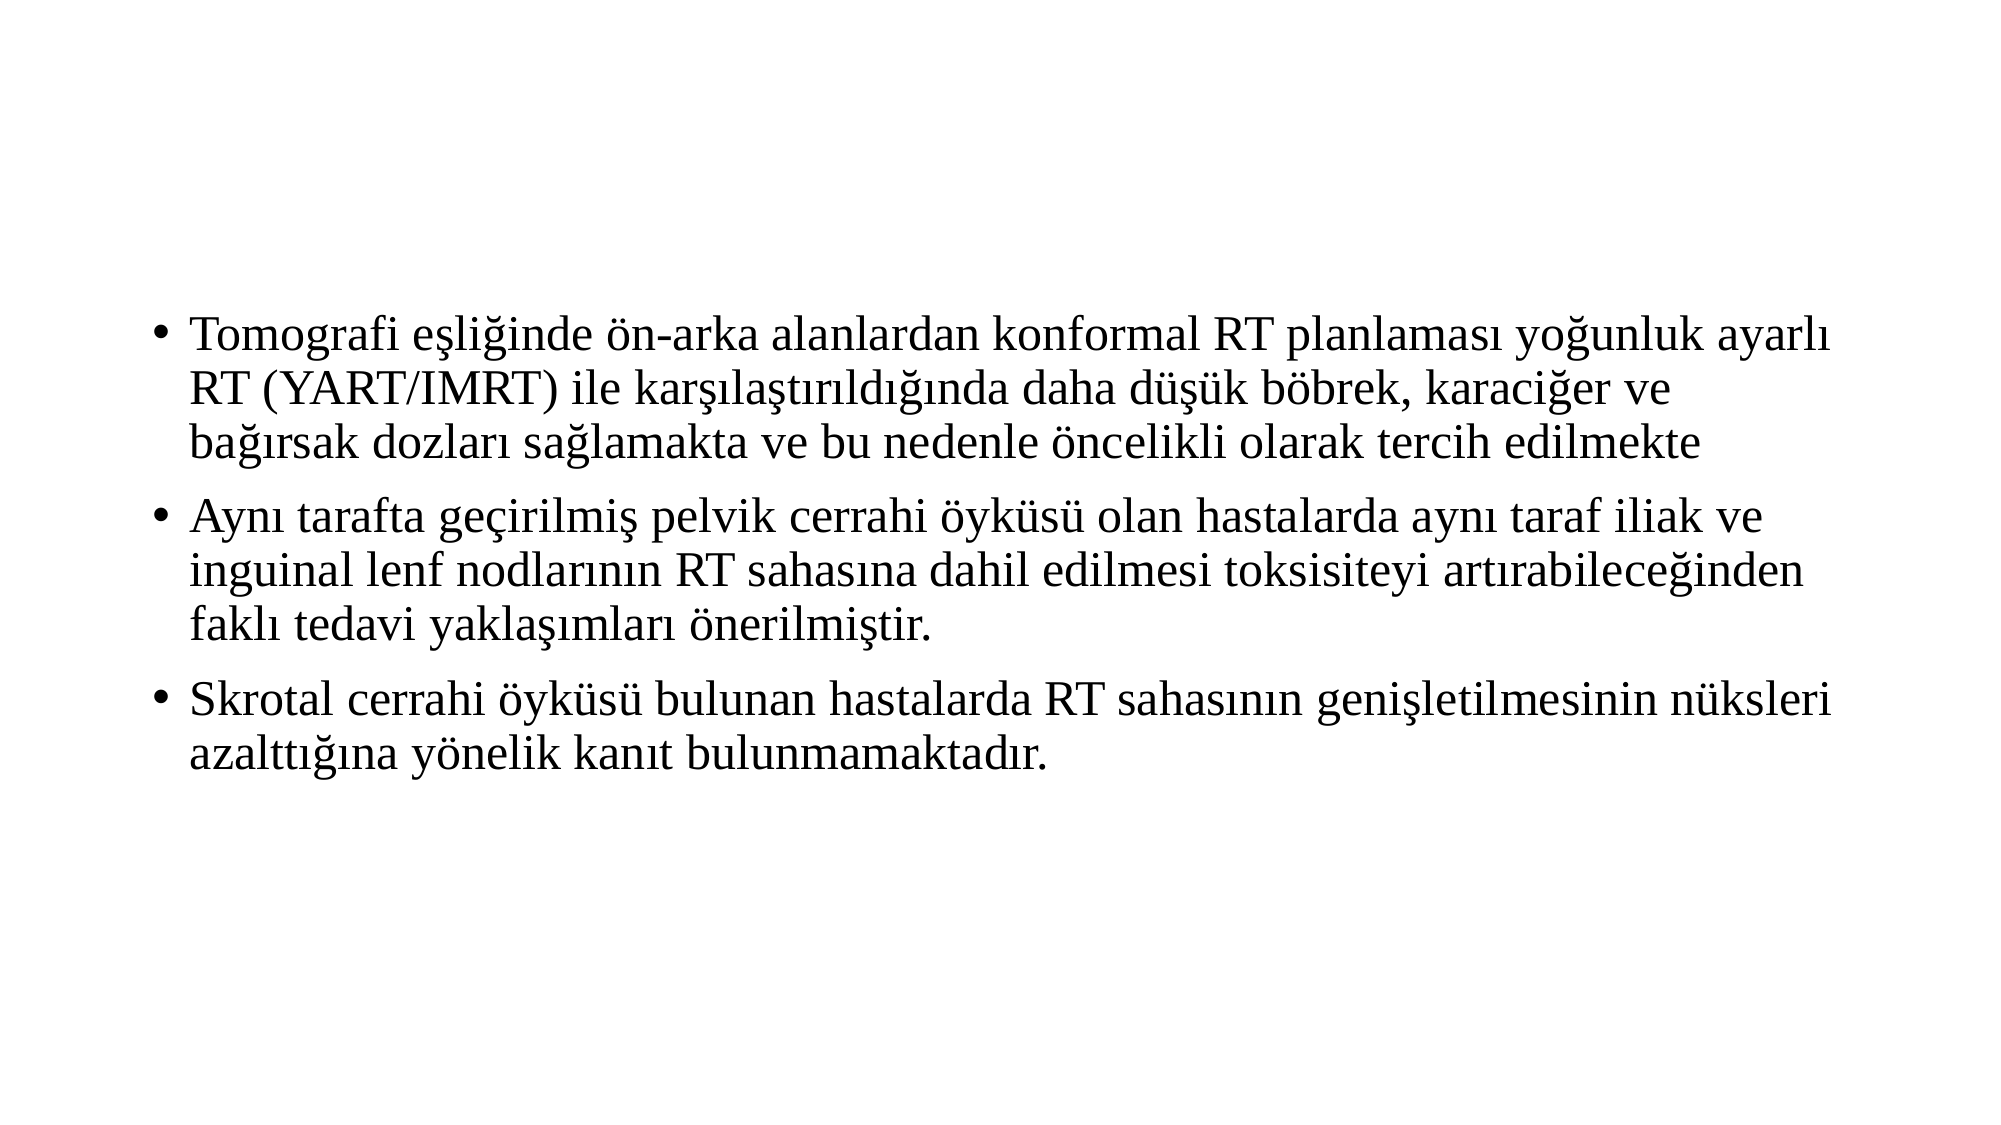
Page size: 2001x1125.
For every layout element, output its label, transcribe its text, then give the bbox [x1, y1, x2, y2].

list Tomografi eşliğinde ön-arka alanlardan konformal RT planlaması yoğunluk ayarlı RT (YART/IMRT) ile karşılaştırıldığında daha düşük böbrek, karaciğer ve bağırsak dozları sağlamakta ve bu nedenle öncelikli olarak tercih edilmekte Aynı tarafta geçirilmiş pelvik cerrahi öyküsü olan hastalarda aynı taraf iliak ve inguinal lenf nodlarının RT sahasına dahil edilmesi toksisiteyi artırabileceğinden faklı tedavi yaklaşımları önerilmiştir. Skrotal cerrahi öyküsü bulunan hastalarda RT sahasının genişletilmesinin nüksleri azalttığına yönelik kanıt bulunmamaktadır. [137, 299, 1863, 1014]
